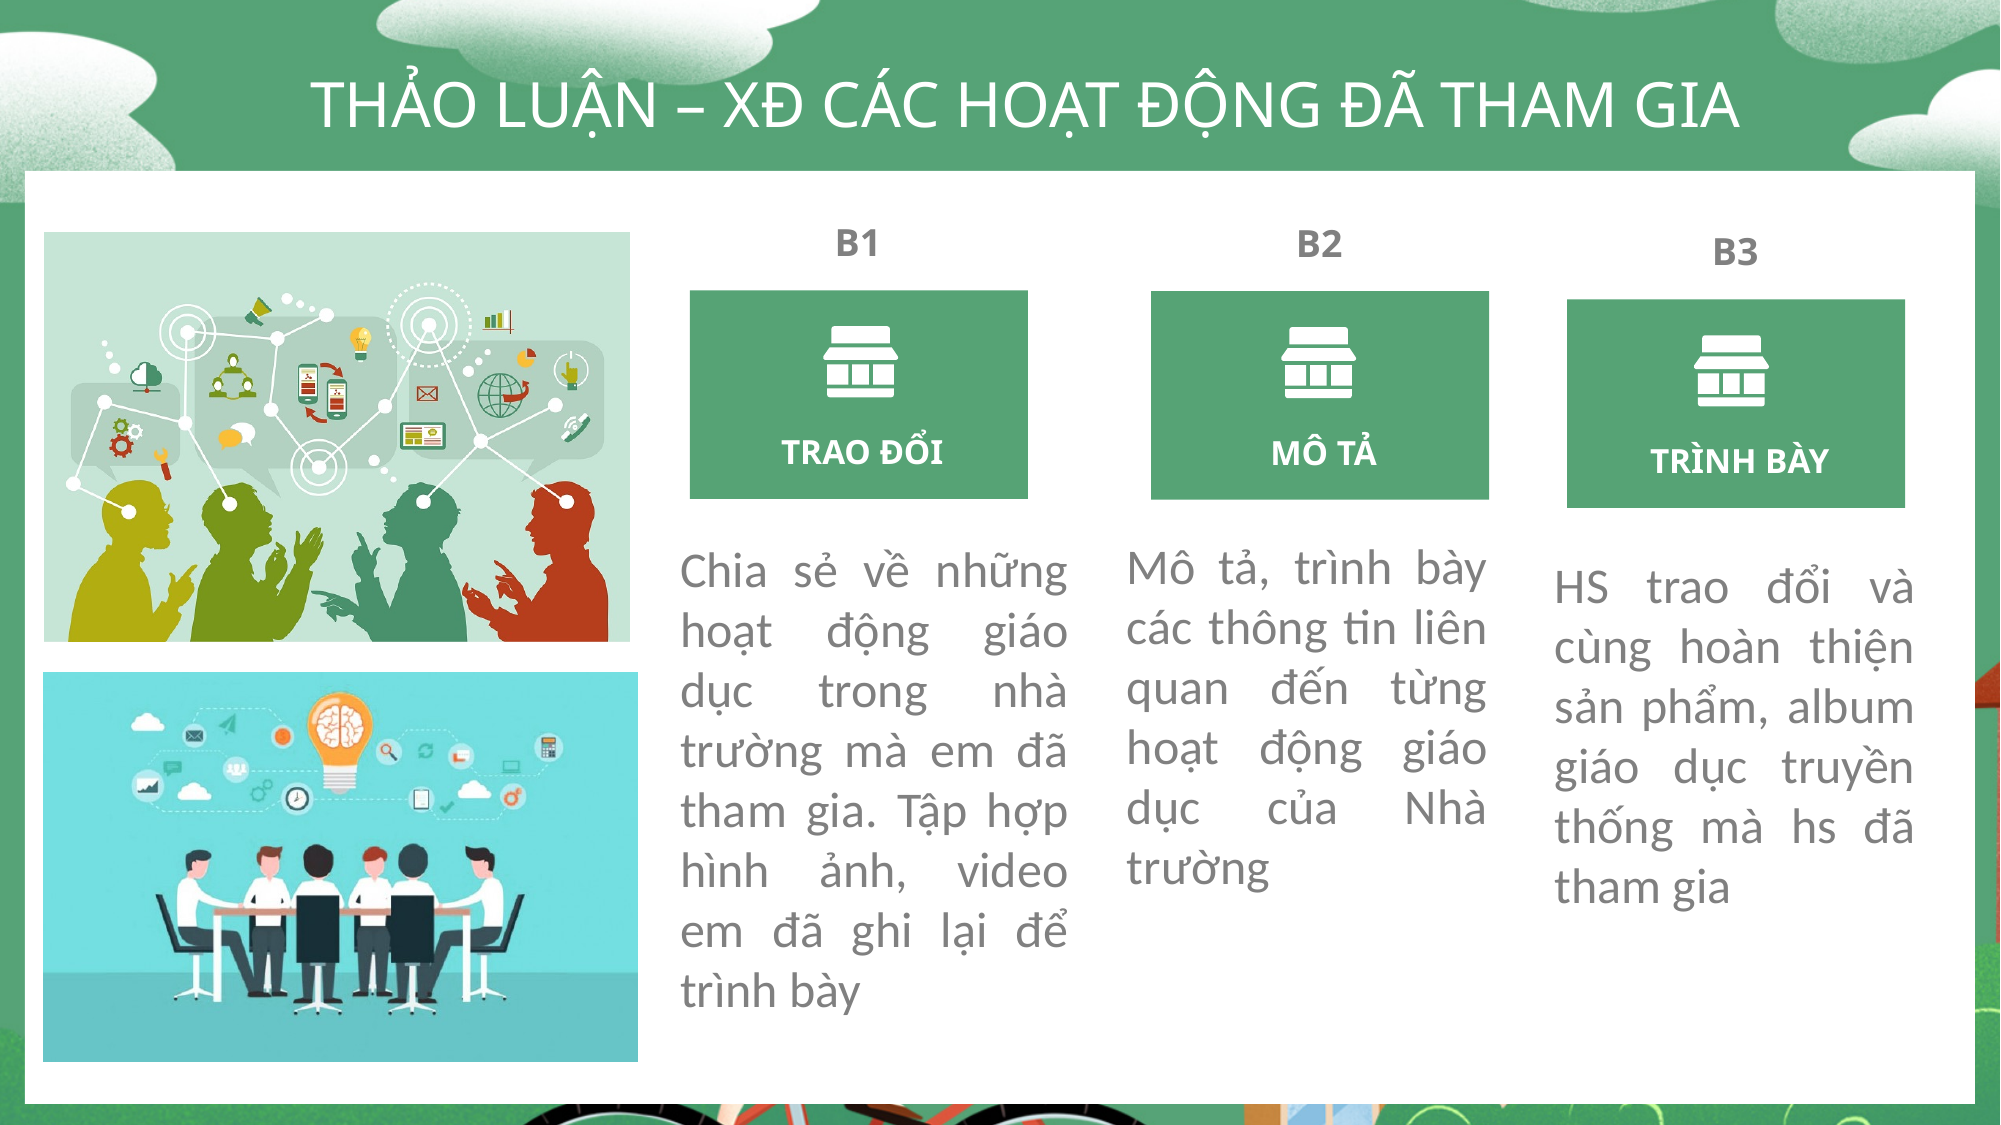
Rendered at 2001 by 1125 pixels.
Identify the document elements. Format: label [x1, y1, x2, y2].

picture [44, 232, 630, 643]
text_box [0, 0, 2000, 1125]
text_box [1540, 217, 1931, 923]
picture [43, 672, 638, 1062]
text_box [665, 208, 1084, 1028]
text_box [1112, 209, 1503, 904]
